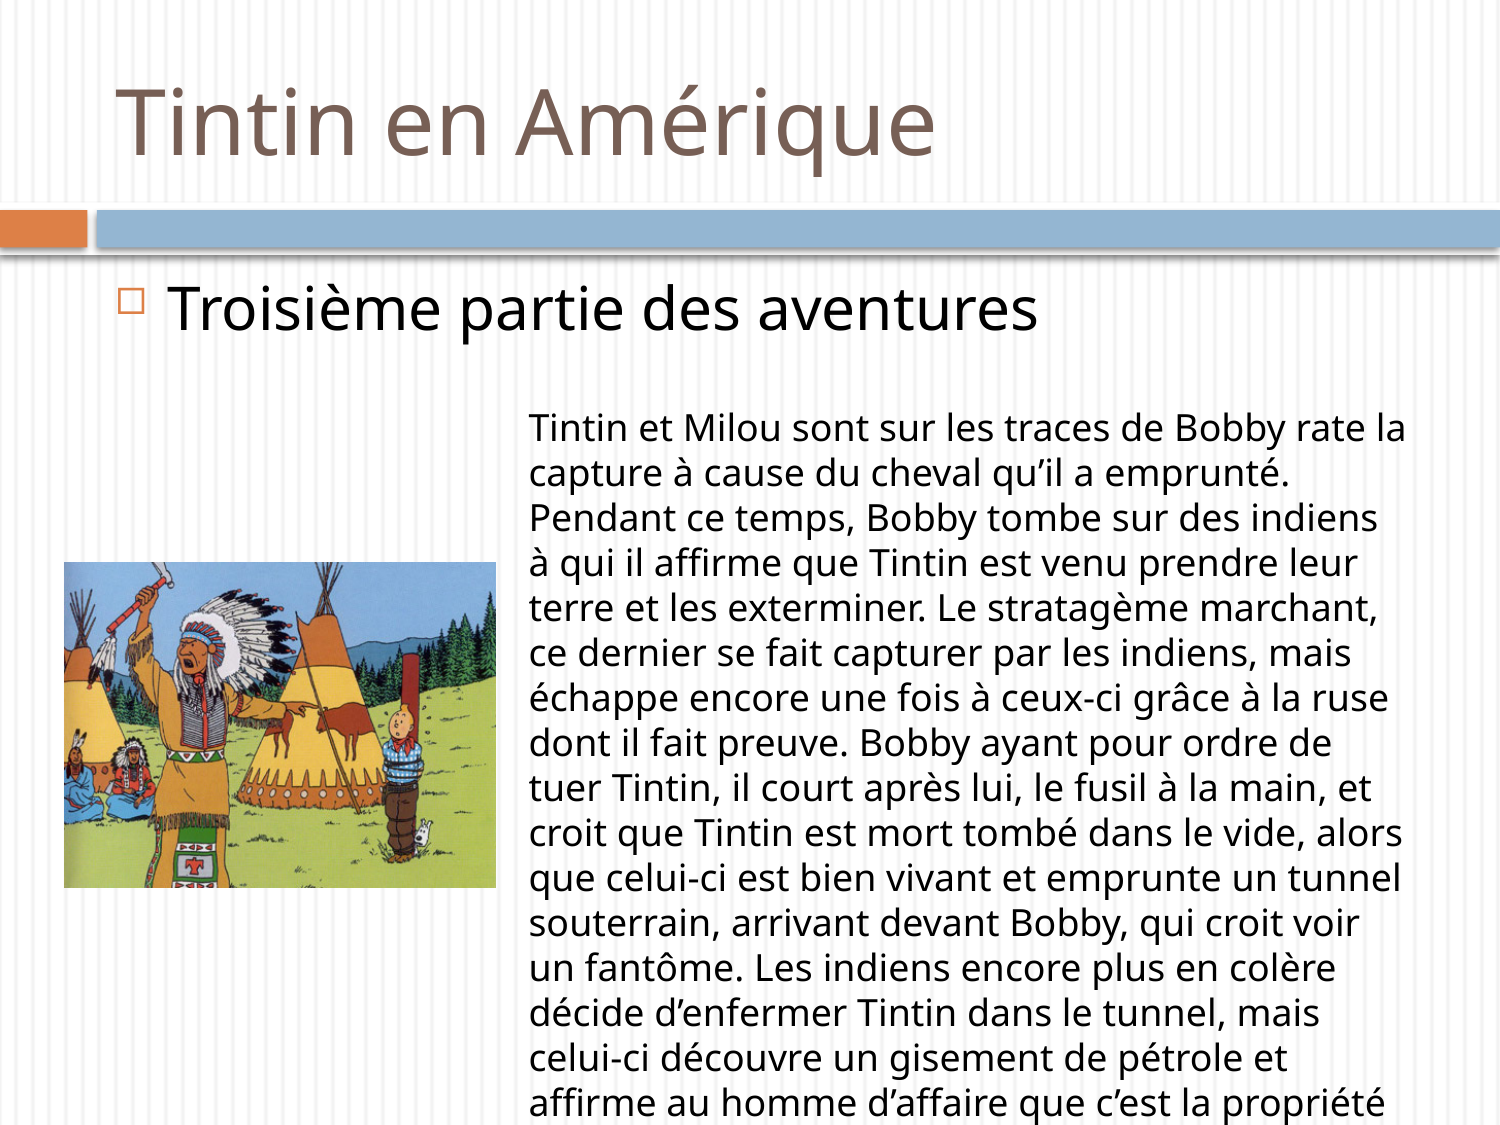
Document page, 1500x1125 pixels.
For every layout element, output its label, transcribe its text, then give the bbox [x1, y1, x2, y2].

picture [64, 562, 496, 889]
list Troisième partie des aventures [100, 262, 1438, 1000]
text_box Tintin et Milou sont sur les traces de Bobby rate la capture à cause du cheval qu’il a emprunté. Pendant ce temps, Bobby tombe sur des indiens à qui il affirme que Tintin est venu prendre leur terre et les exterminer. Le stratagème marchant, ce dernier se fait capturer par les indiens, mais échappe encore une fois à ceux-ci grâce à la ruse dont il fait preuve. Bobby ayant pour ordre de tuer Tintin, il court après lui, le fusil à la main, et croit que Tintin est mort tombé dans le vide, alors que celui-ci est bien vivant et emprunte un tunnel souterrain, arrivant devant Bobby, qui croit voir un fantôme. Les indiens encore plus en colère décide d’enfermer Tintin dans le tunnel, mais celui-ci découvre un gisement de pétrole et affirme au homme d’affaire que c’est la propriété des indiens. [513, 397, 1424, 1125]
title Tintin en Amérique [100, 37, 1438, 200]
